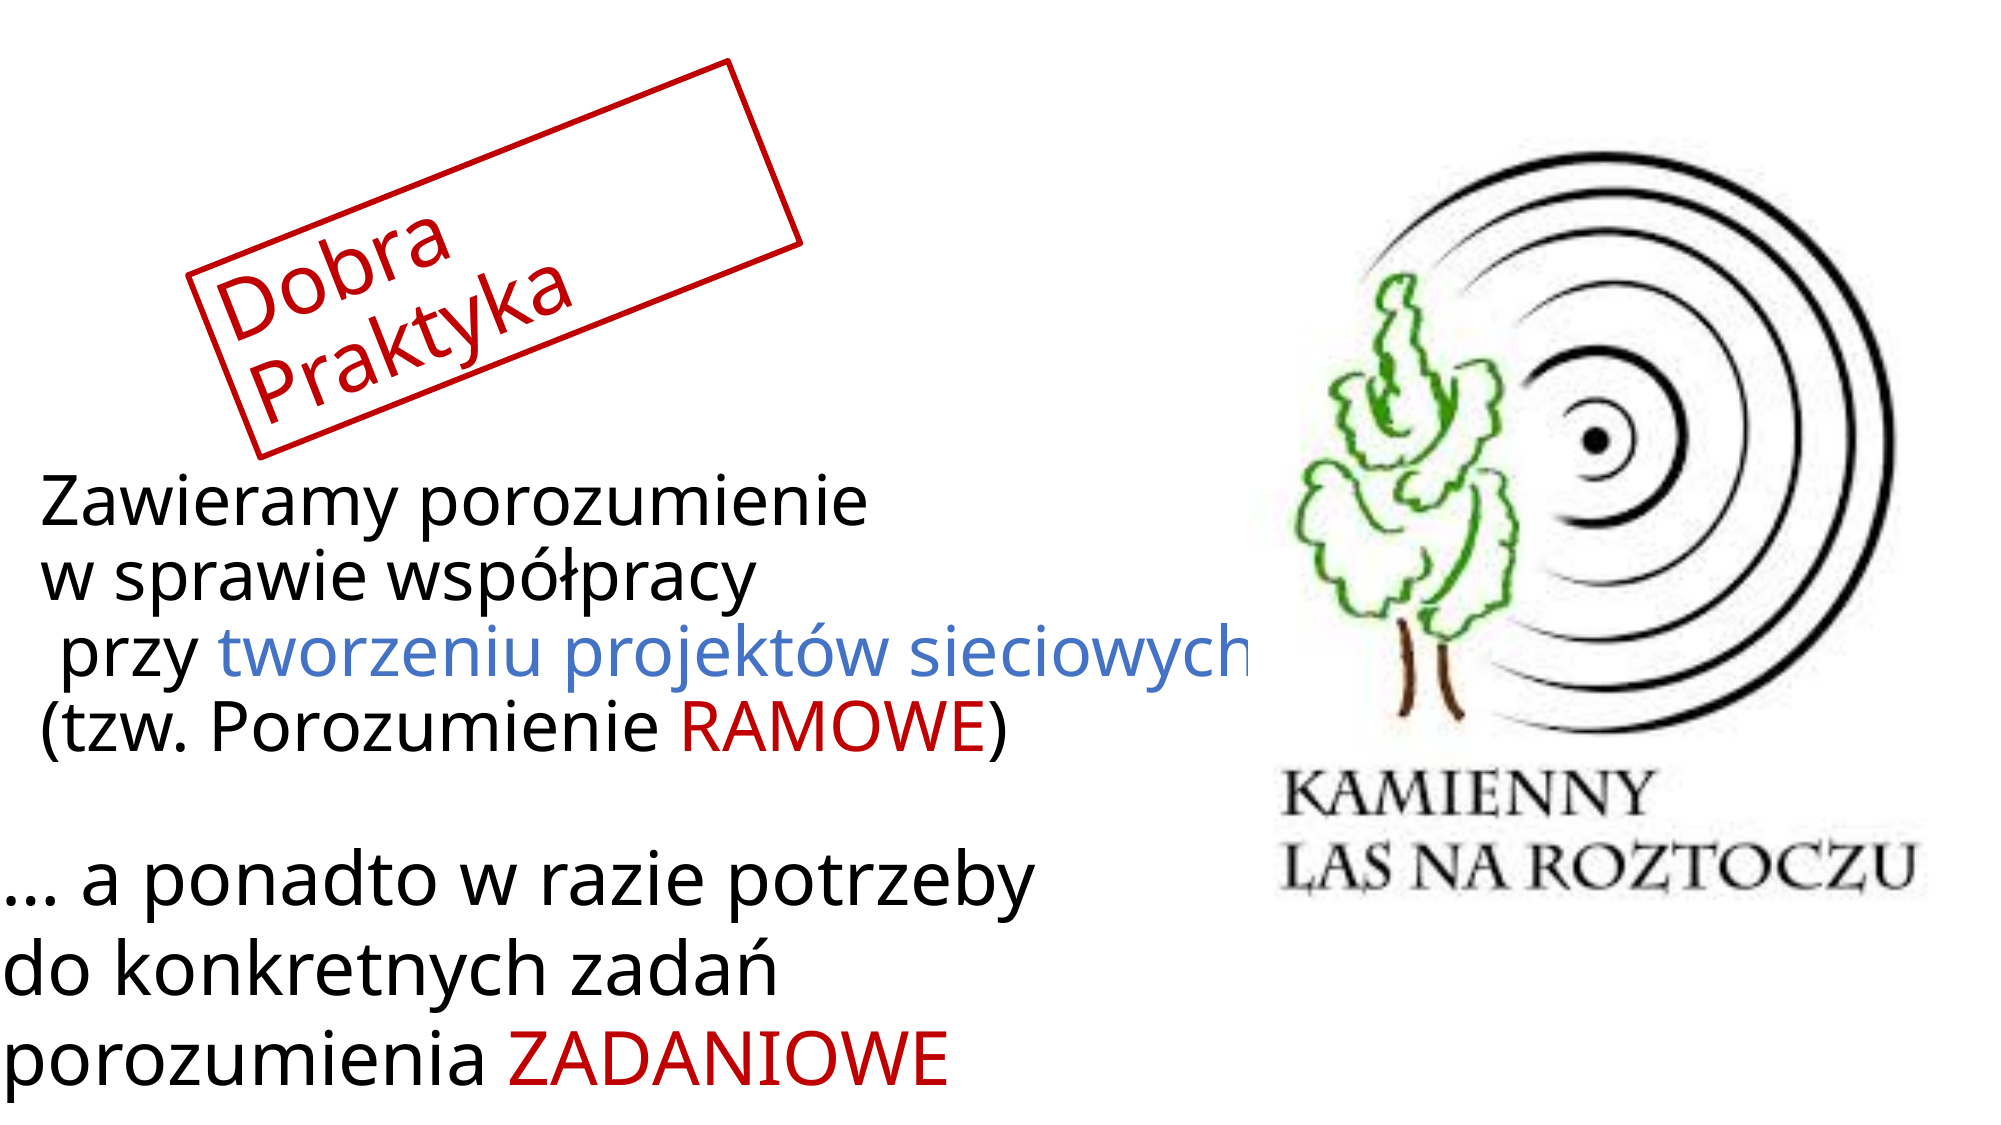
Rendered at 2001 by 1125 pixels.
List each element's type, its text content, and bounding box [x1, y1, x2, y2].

list Zawieramy porozumienie w sprawie współpracy przy tworzeniu projektów sieciowych (tzw. Porozumienie RAMOWE) [25, 457, 1248, 780]
text_box … a ponadto w razie potrzeby do konkretnych zadań porozumienia ZADANIOWE [0, 823, 1071, 1108]
text_box Dobra Praktyka [187, 60, 801, 458]
picture [1248, 112, 1949, 942]
